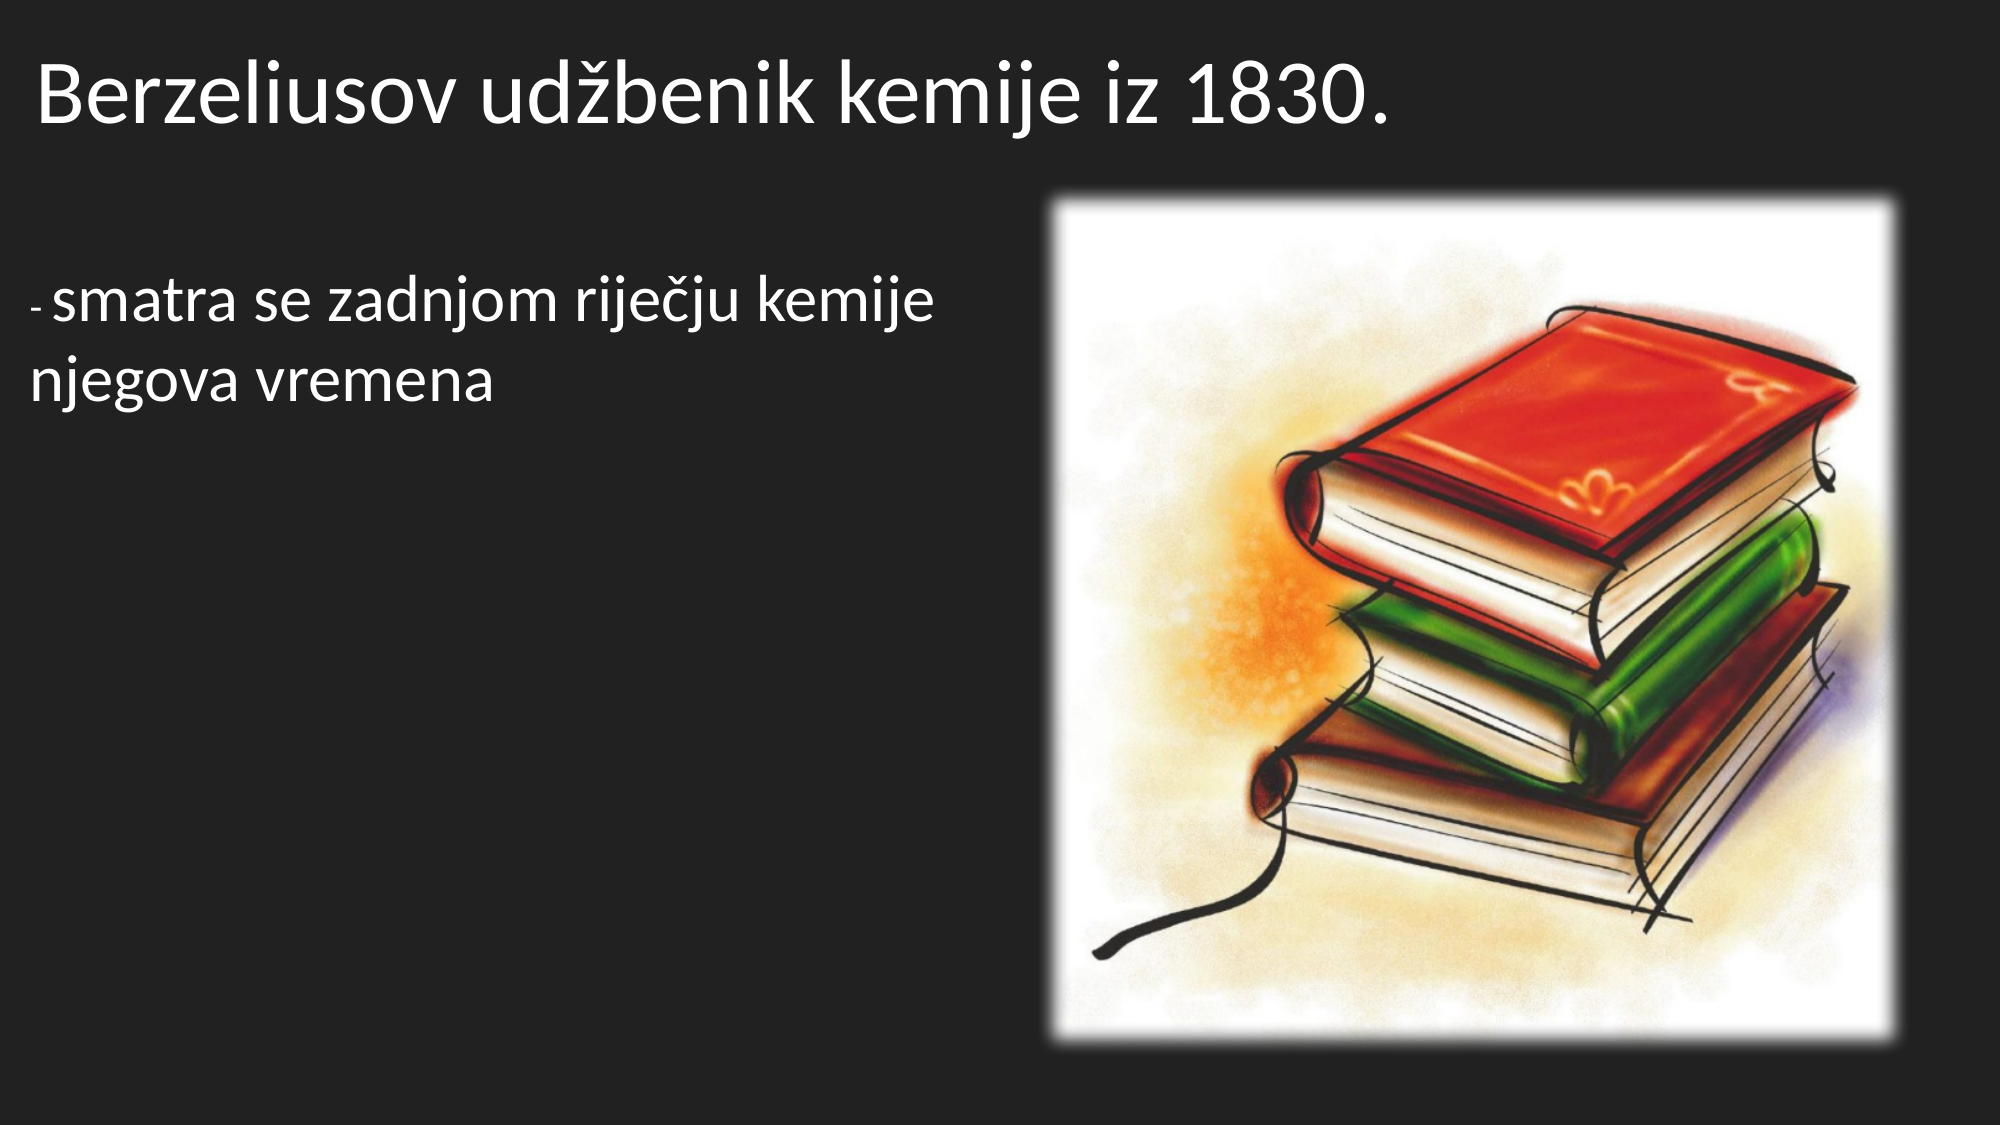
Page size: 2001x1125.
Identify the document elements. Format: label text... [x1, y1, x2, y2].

text_box - smatra se zadnjom riječju kemije njegova vremena [14, 247, 991, 422]
text_box Berzeliusov udžbenik kemije iz 1830. [20, 24, 1408, 149]
picture [1036, 182, 1911, 1058]
